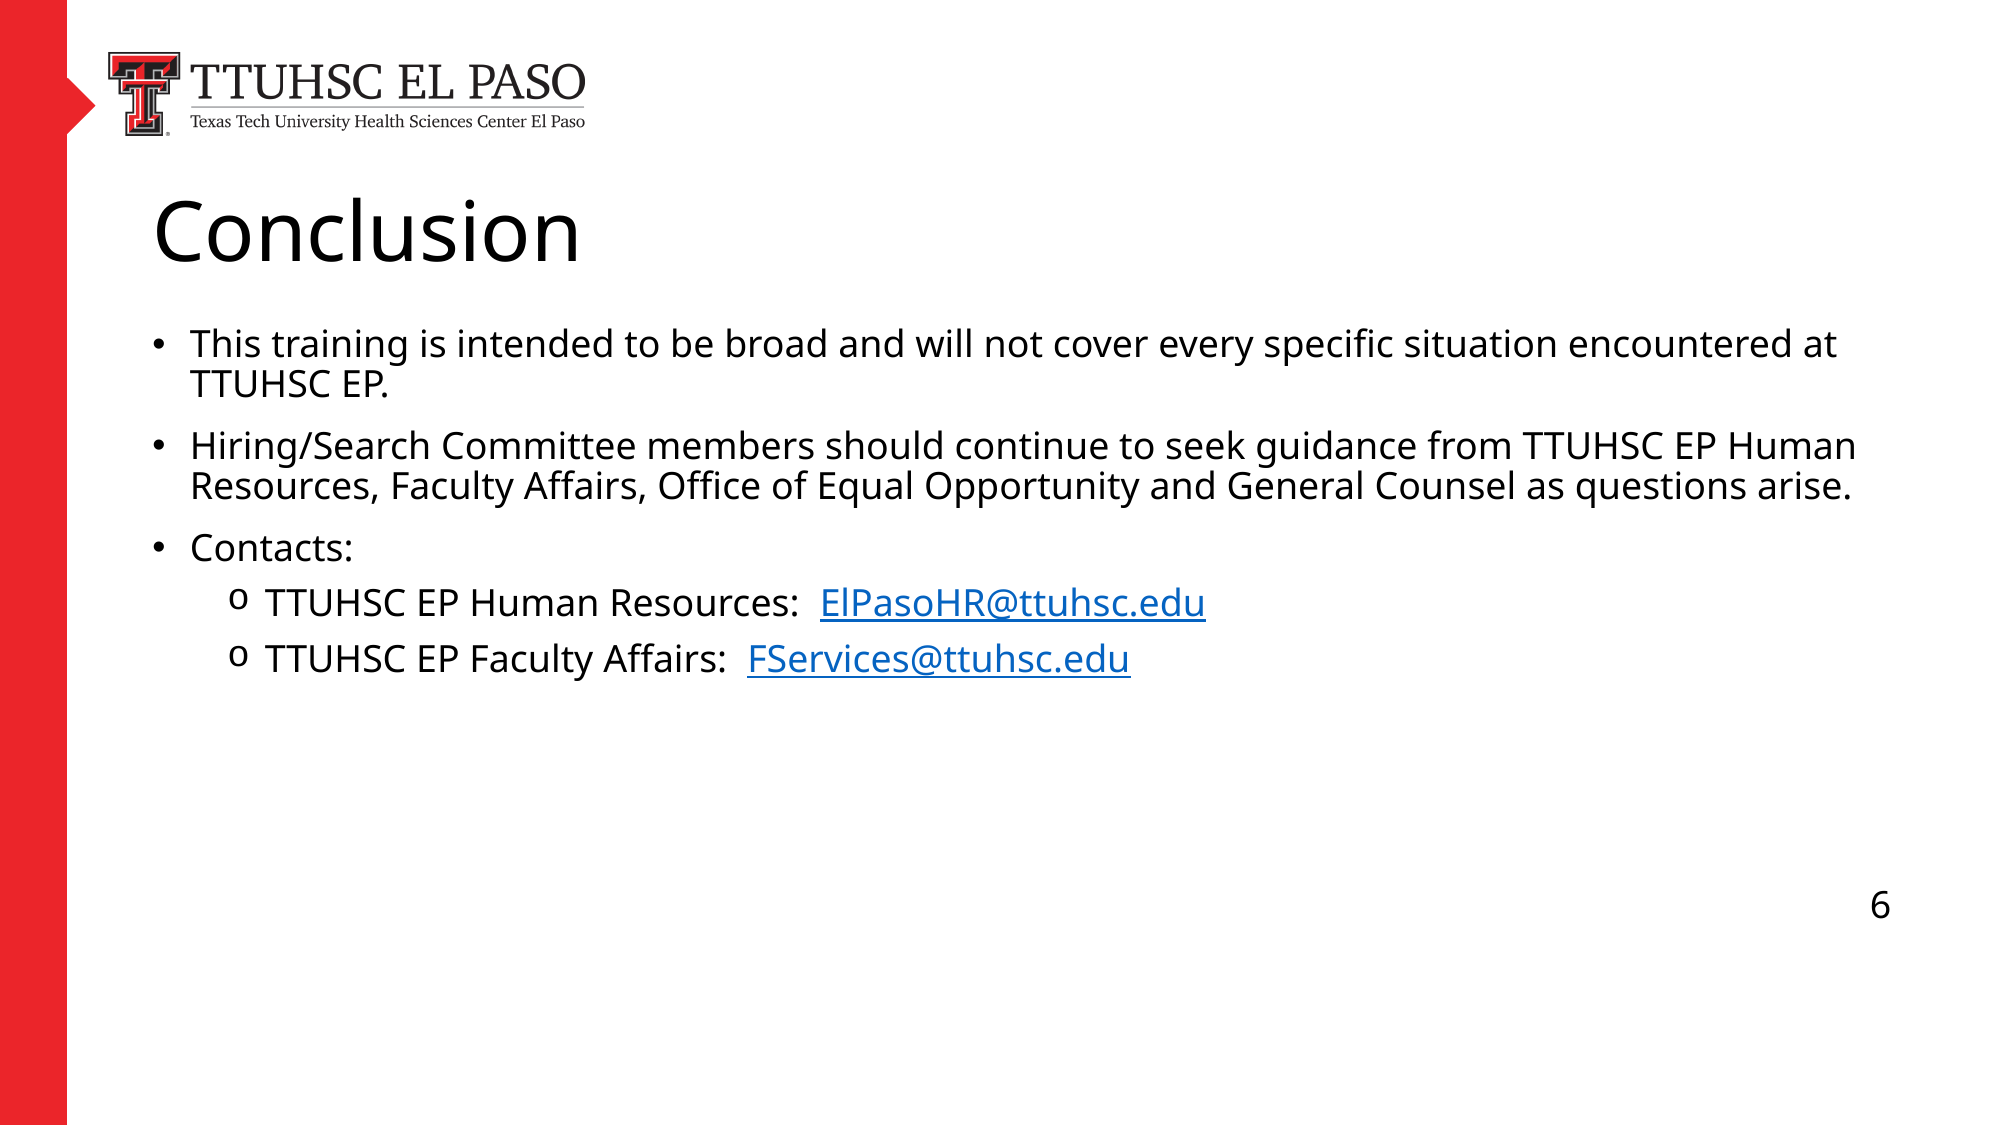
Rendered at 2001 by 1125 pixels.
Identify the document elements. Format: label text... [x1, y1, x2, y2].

picture [105, 42, 588, 146]
title Conclusion [137, 152, 1907, 317]
list This training is intended to be broad and will not cover every specific situation encountered at TTUHSC EP. Hiring/Search Committee members should continue to seek guidance from TTUHSC EP Human Resources, Faculty Affairs, Office of Equal Opportunity and General Counsel as questions arise. Contacts: TTUHSC EP Human Resources: ElPasoHR@ttuhsc.edu TTUHSC EP Faculty Affairs: FServices@ttuhsc.edu 6 [137, 317, 1907, 1021]
